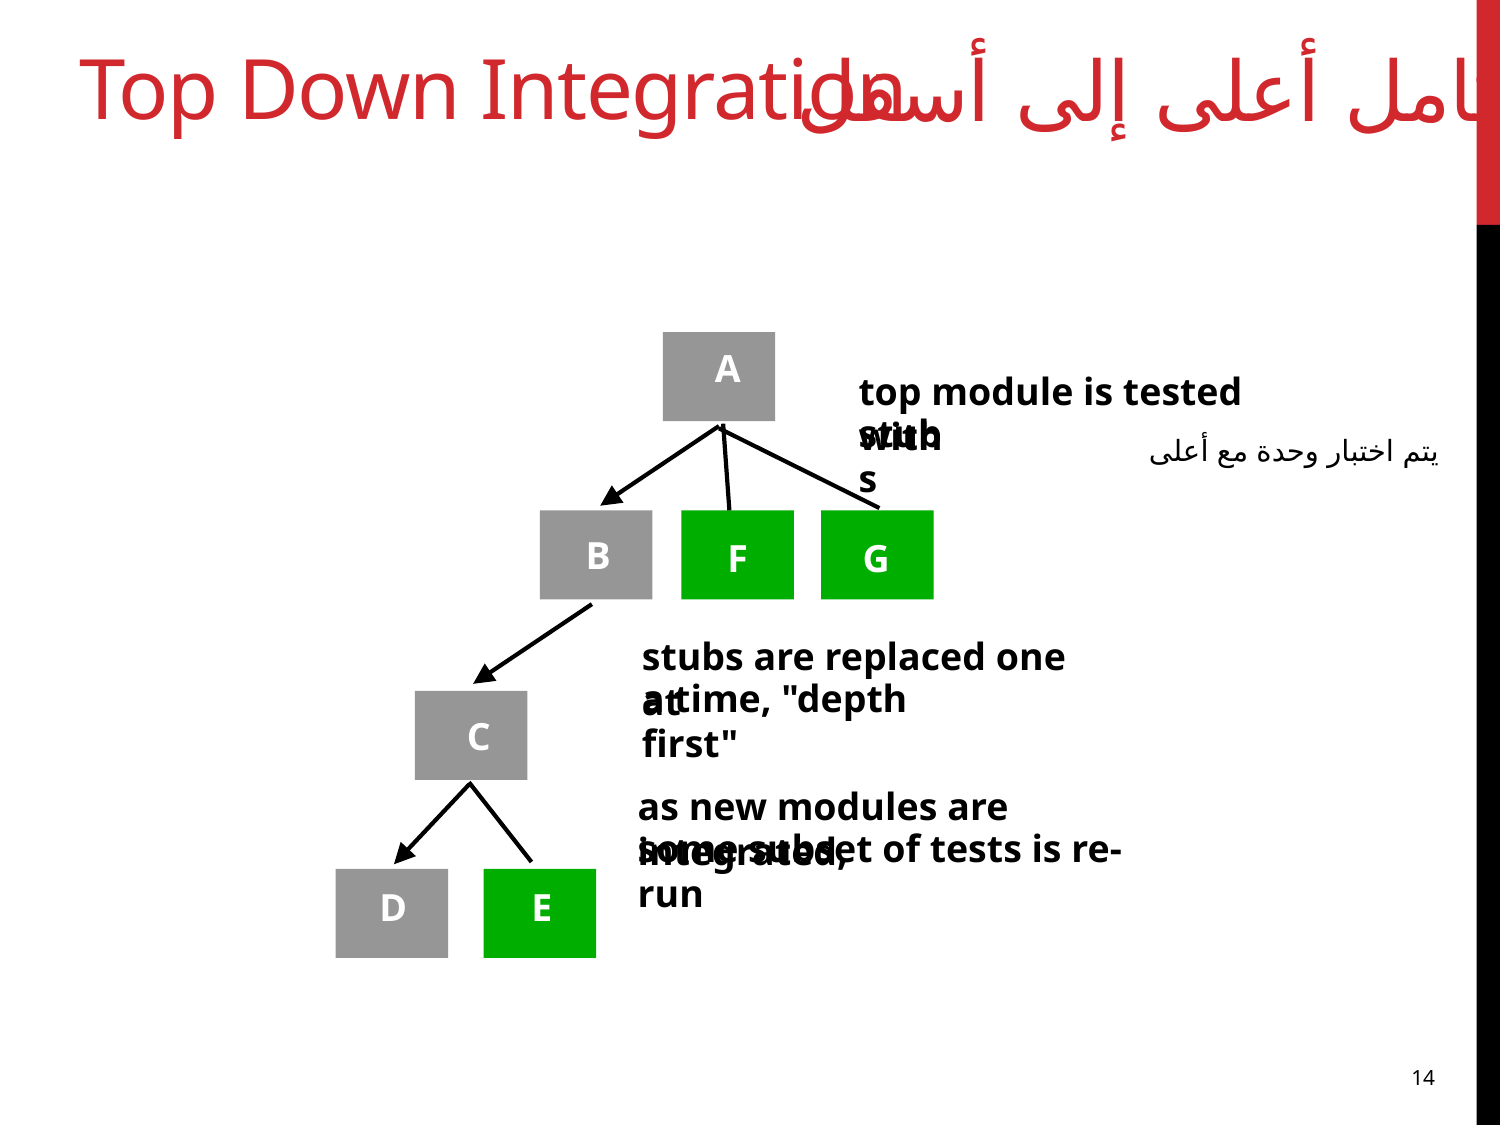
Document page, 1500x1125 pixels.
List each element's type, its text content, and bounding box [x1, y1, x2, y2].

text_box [477, 781, 532, 863]
text_box F [712, 527, 766, 587]
text_box يتم اختبار وحدة مع أعلى [1133, 424, 1454, 475]
text_box [483, 868, 597, 958]
text_box a time, "depth first" [627, 667, 1005, 728]
text_box 14 [1237, 1024, 1450, 1100]
text_box top module is tested with [843, 360, 1334, 421]
text_box [821, 510, 934, 600]
text_box تكامل أعلى إلى أسفل [781, 30, 1500, 146]
text_box [539, 510, 653, 600]
text_box [414, 690, 528, 778]
text_box C [452, 705, 509, 766]
text_box B [570, 524, 628, 585]
text_box E [516, 876, 572, 937]
text_box as new modules are integrated, [622, 775, 1222, 836]
text_box stubs [843, 403, 974, 463]
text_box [393, 784, 470, 865]
text_box [662, 332, 776, 422]
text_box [727, 427, 880, 509]
text_box A [699, 337, 757, 398]
text_box stubs are replaced one at [627, 625, 1120, 686]
text_box D [364, 876, 422, 937]
text_box G [847, 527, 907, 587]
text_box [681, 512, 794, 600]
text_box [472, 603, 593, 685]
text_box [599, 425, 720, 507]
text_box some subset of tests is re-run [622, 817, 1187, 878]
title Top Down Integration [64, 42, 781, 129]
text_box [335, 868, 449, 958]
